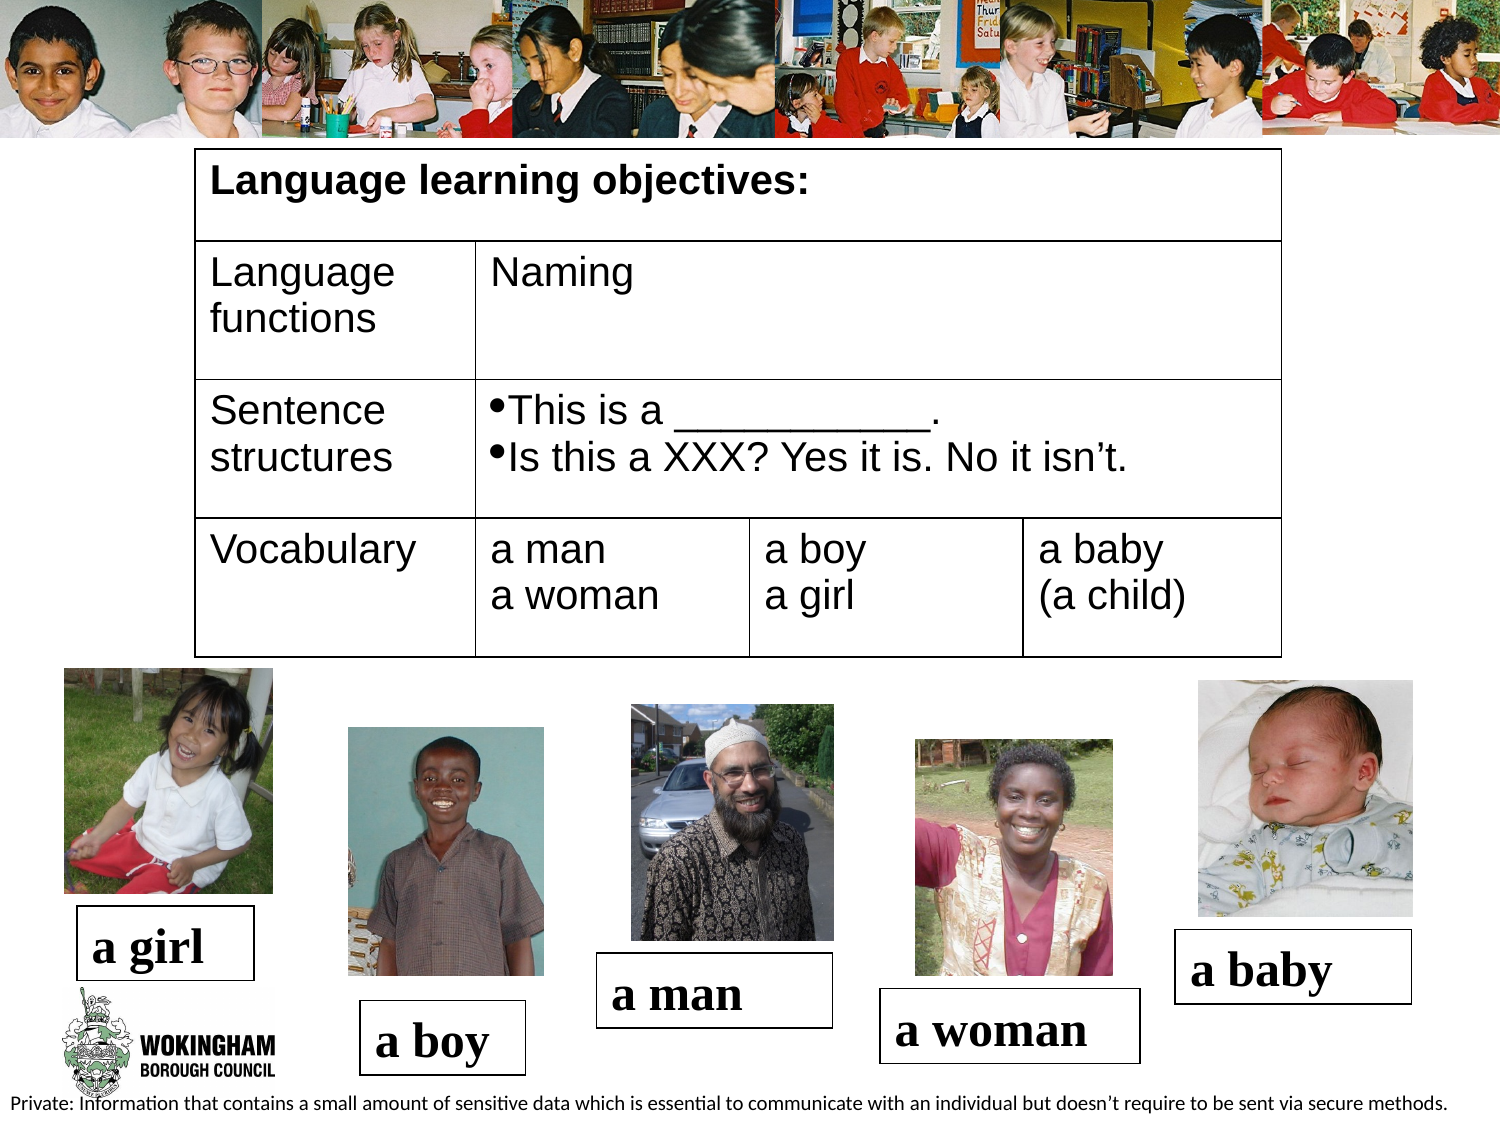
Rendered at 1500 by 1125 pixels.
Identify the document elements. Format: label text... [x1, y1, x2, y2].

table_cell a boy a girl [750, 519, 1022, 656]
table_cell Sentence structures [196, 380, 475, 517]
picture [915, 739, 1113, 976]
text_box a boy [360, 1000, 526, 1076]
table_cell Vocabulary [196, 519, 475, 656]
table_cell a baby (a child) [1024, 519, 1281, 656]
picture [64, 668, 273, 894]
table_cell Naming [476, 242, 1281, 379]
table_cell a man a woman [476, 519, 749, 656]
picture [631, 703, 834, 941]
table_cell This is a ___________. Is this a XXX? Yes it is. No it isn’t. [476, 380, 1281, 517]
table_cell Language functions [196, 242, 475, 379]
text_box a man [596, 953, 833, 1028]
picture [348, 727, 544, 977]
text_box a girl [76, 905, 254, 981]
picture [62, 987, 275, 1098]
picture [1198, 680, 1413, 918]
picture [0, 0, 1500, 138]
text_box a woman [879, 988, 1140, 1064]
table_header Language learning objectives: [196, 150, 1281, 240]
text_box a baby [1175, 929, 1412, 1005]
